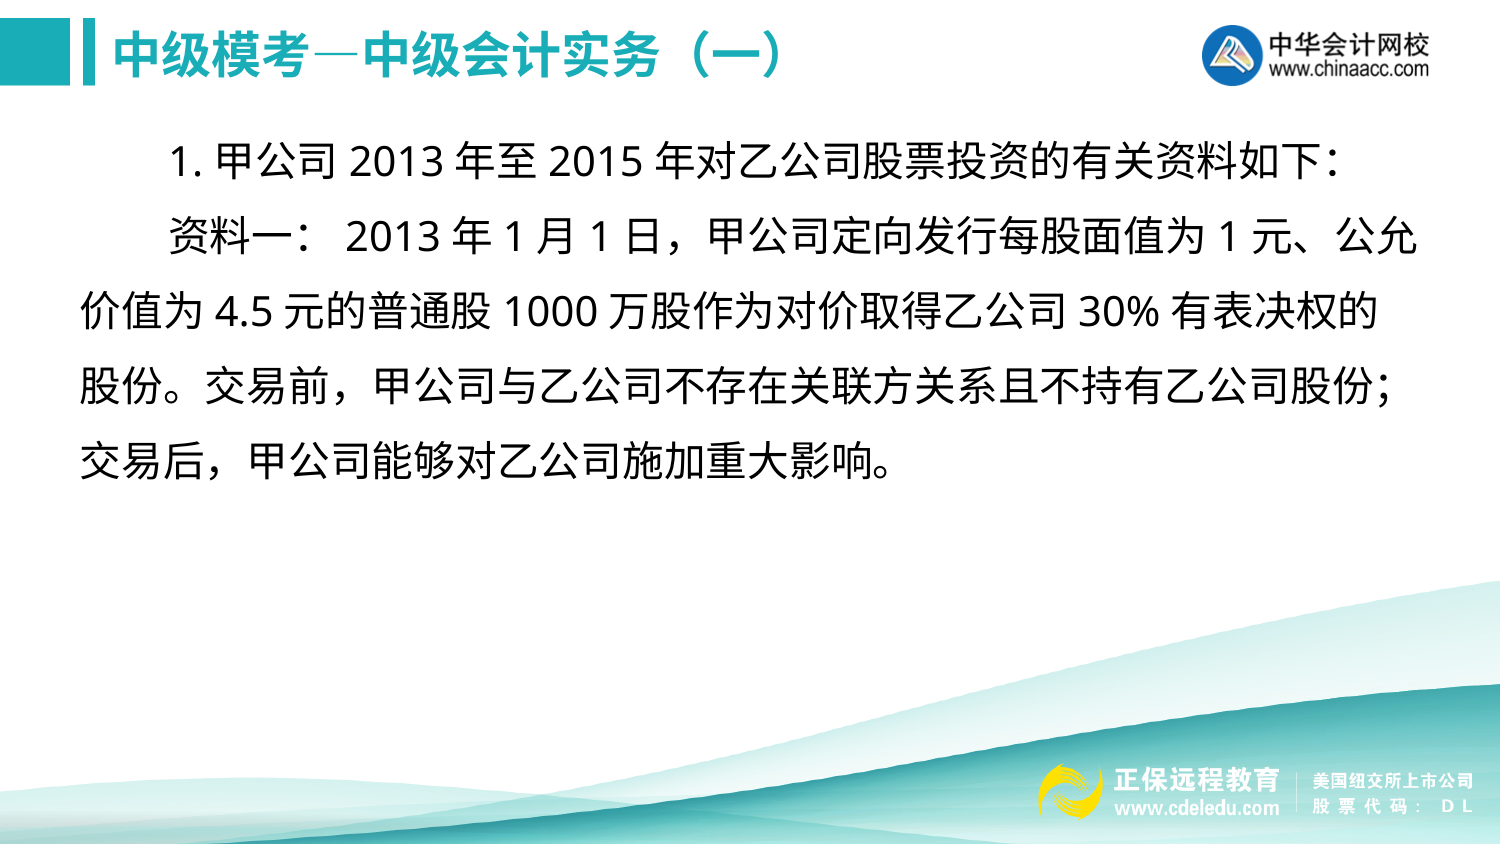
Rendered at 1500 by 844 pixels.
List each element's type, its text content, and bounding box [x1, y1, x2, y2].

list 1.甲公司2013年至2015年对乙公司股票投资的有关资料如下： 资料一：2013年1月1日，甲公司定向发行每股面值为1元、公允价值为4.5元的普通股1000万股作为对价取得乙公司30%有表决权的股份。交易前，甲公司与乙公司不存在关联方关系且不持有乙公司股份；交易后，甲公司能够对乙公司施加重大影响。 [64, 102, 1436, 753]
picture [0, 0, 1500, 844]
